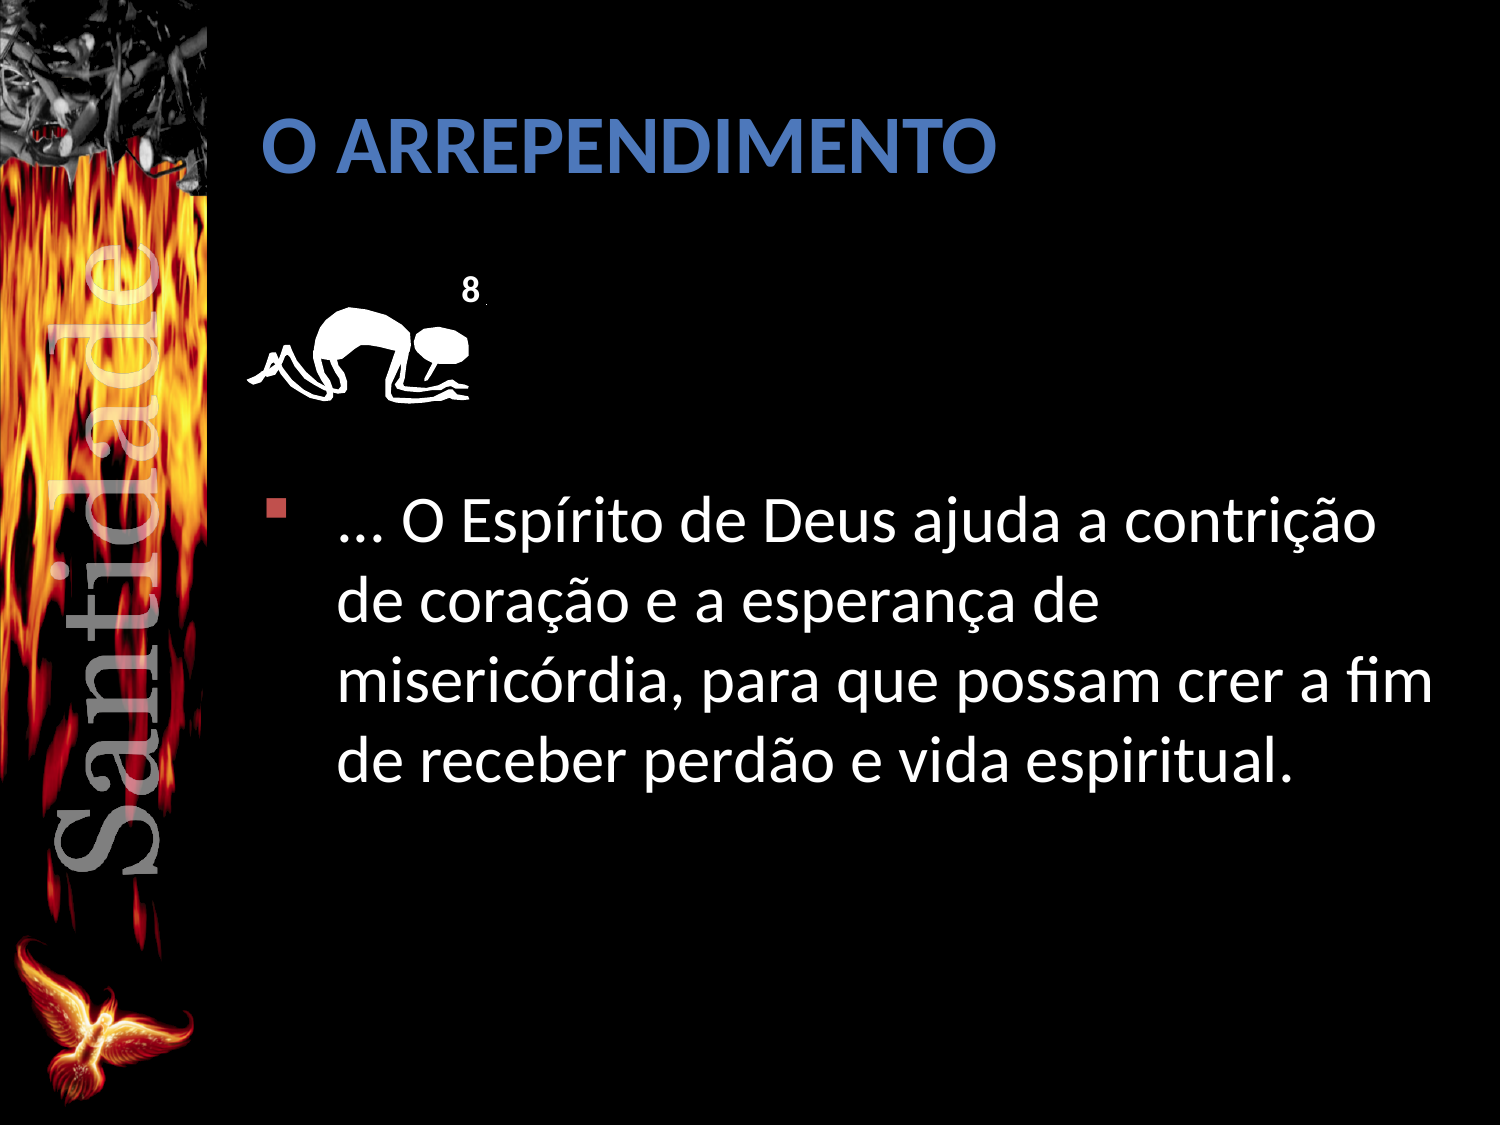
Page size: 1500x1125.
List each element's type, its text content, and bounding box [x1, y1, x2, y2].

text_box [245, 304, 487, 405]
list ... O Espírito de Deus ajuda a contrição de coração e a esperança de misericórdia, para que possam crer a fim de receber perdão e vida espiritual. [246, 468, 1454, 1079]
text_box 8 [446, 257, 496, 318]
title O ARREPENDIMENTO [246, 46, 1454, 235]
picture [0, 0, 1500, 1125]
